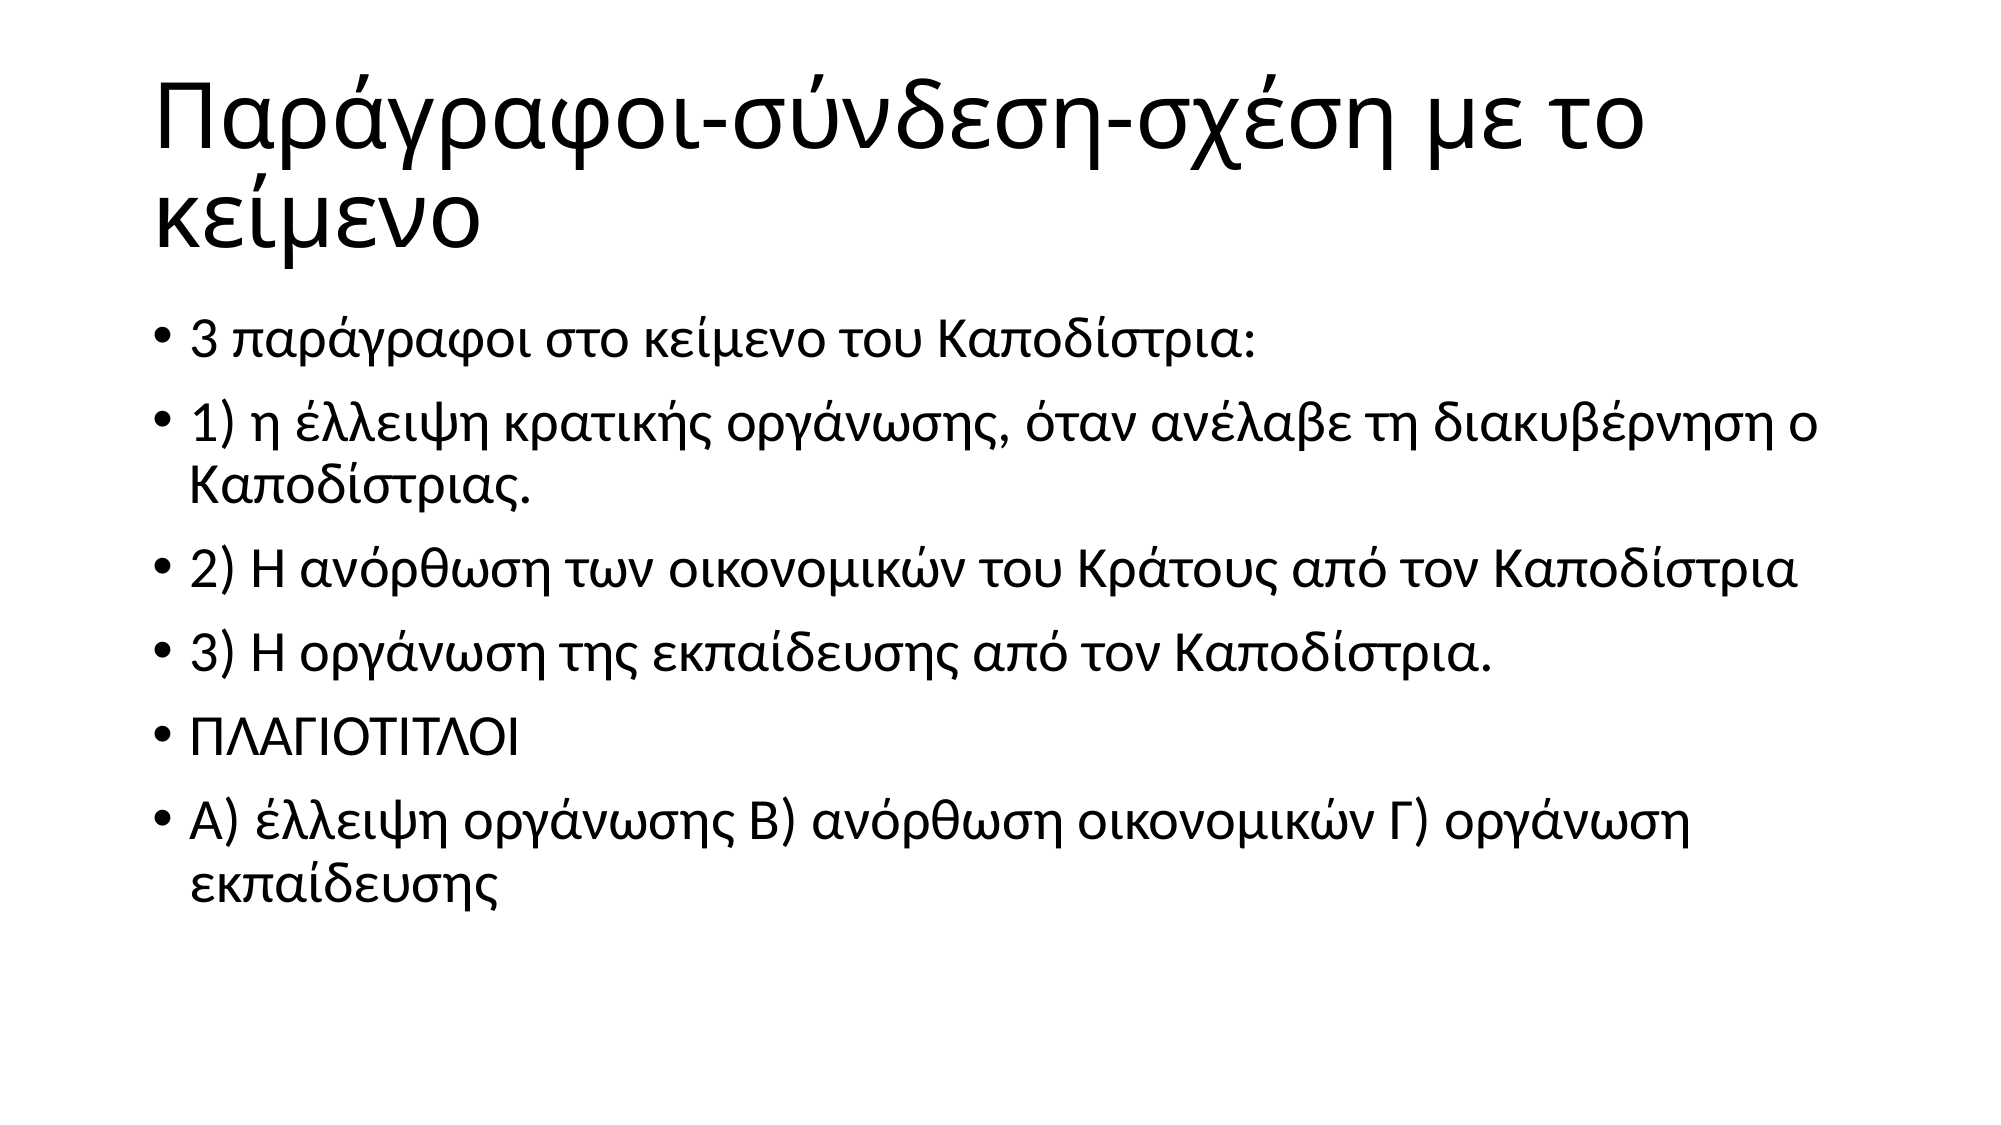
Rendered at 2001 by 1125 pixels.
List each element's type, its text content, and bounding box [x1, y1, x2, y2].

list 3 παράγραφοι στο κείμενο του Καποδίστρια: 1) η έλλειψη κρατικής οργάνωσης, όταν ανέλαβε τη διακυβέρνηση ο Καποδίστριας. 2) Η ανόρθωση των οικονομικών του Κράτους από τον Καποδίστρια 3) Η οργάνωση της εκπαίδευσης από τον Καποδίστρια. ΠΛΑΓΙΟΤΙΤΛΟΙ Α) έλλειψη οργάνωσης Β) ανόρθωση οικονομικών Γ) οργάνωση εκπαίδευσης [137, 299, 1863, 1014]
title Παράγραφοι-σύνδεση-σχέση με το κείμενο [137, 59, 1863, 278]
